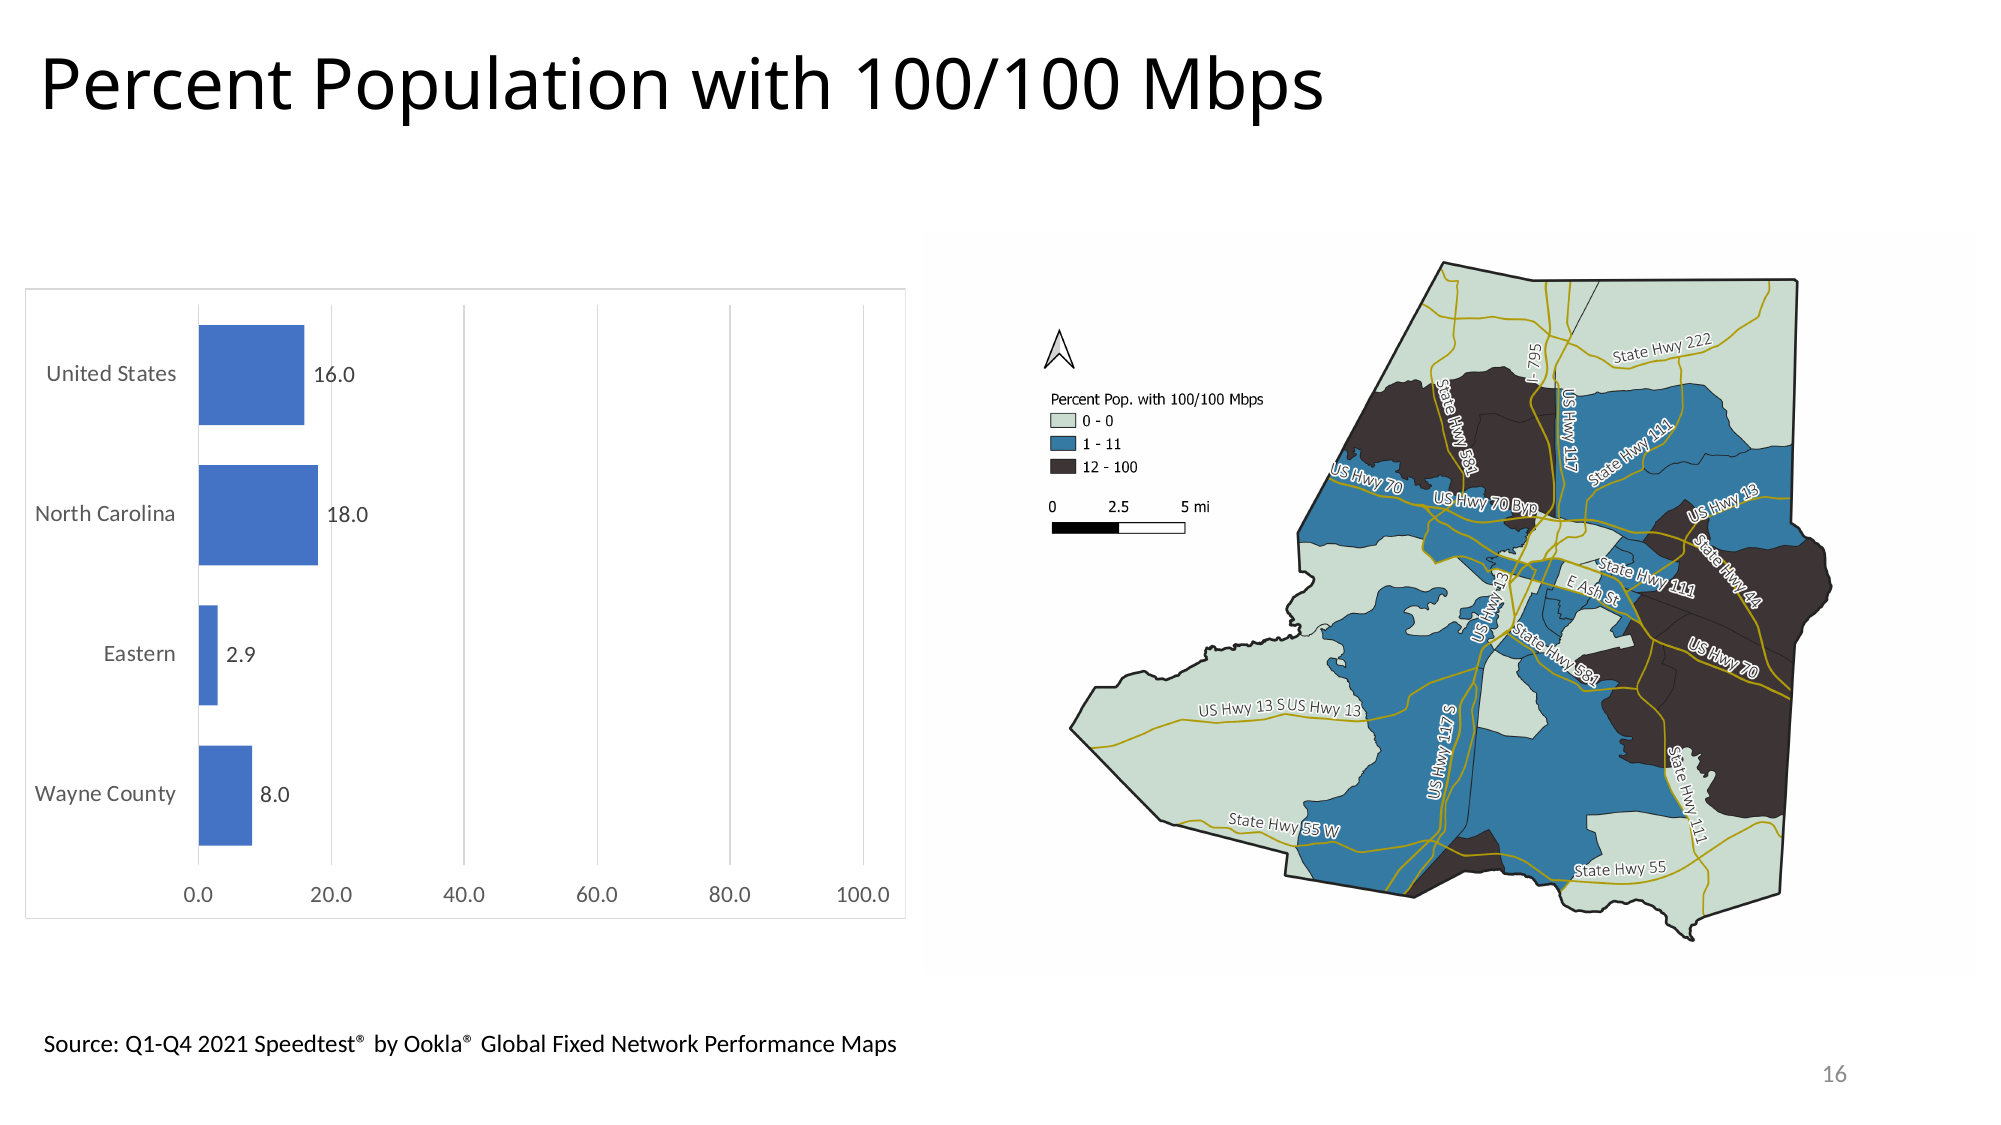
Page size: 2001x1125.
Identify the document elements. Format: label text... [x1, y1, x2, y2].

title Percent Population with 100/100 Mbps [24, 5, 1963, 169]
picture [24, 287, 906, 919]
slide_number 16 [1412, 1042, 1863, 1103]
text_box Source: Q1-Q4 2021 Speedtest® by Ookla® Global Fixed Network Performance Maps [29, 1020, 914, 1065]
picture [924, 231, 1976, 975]
